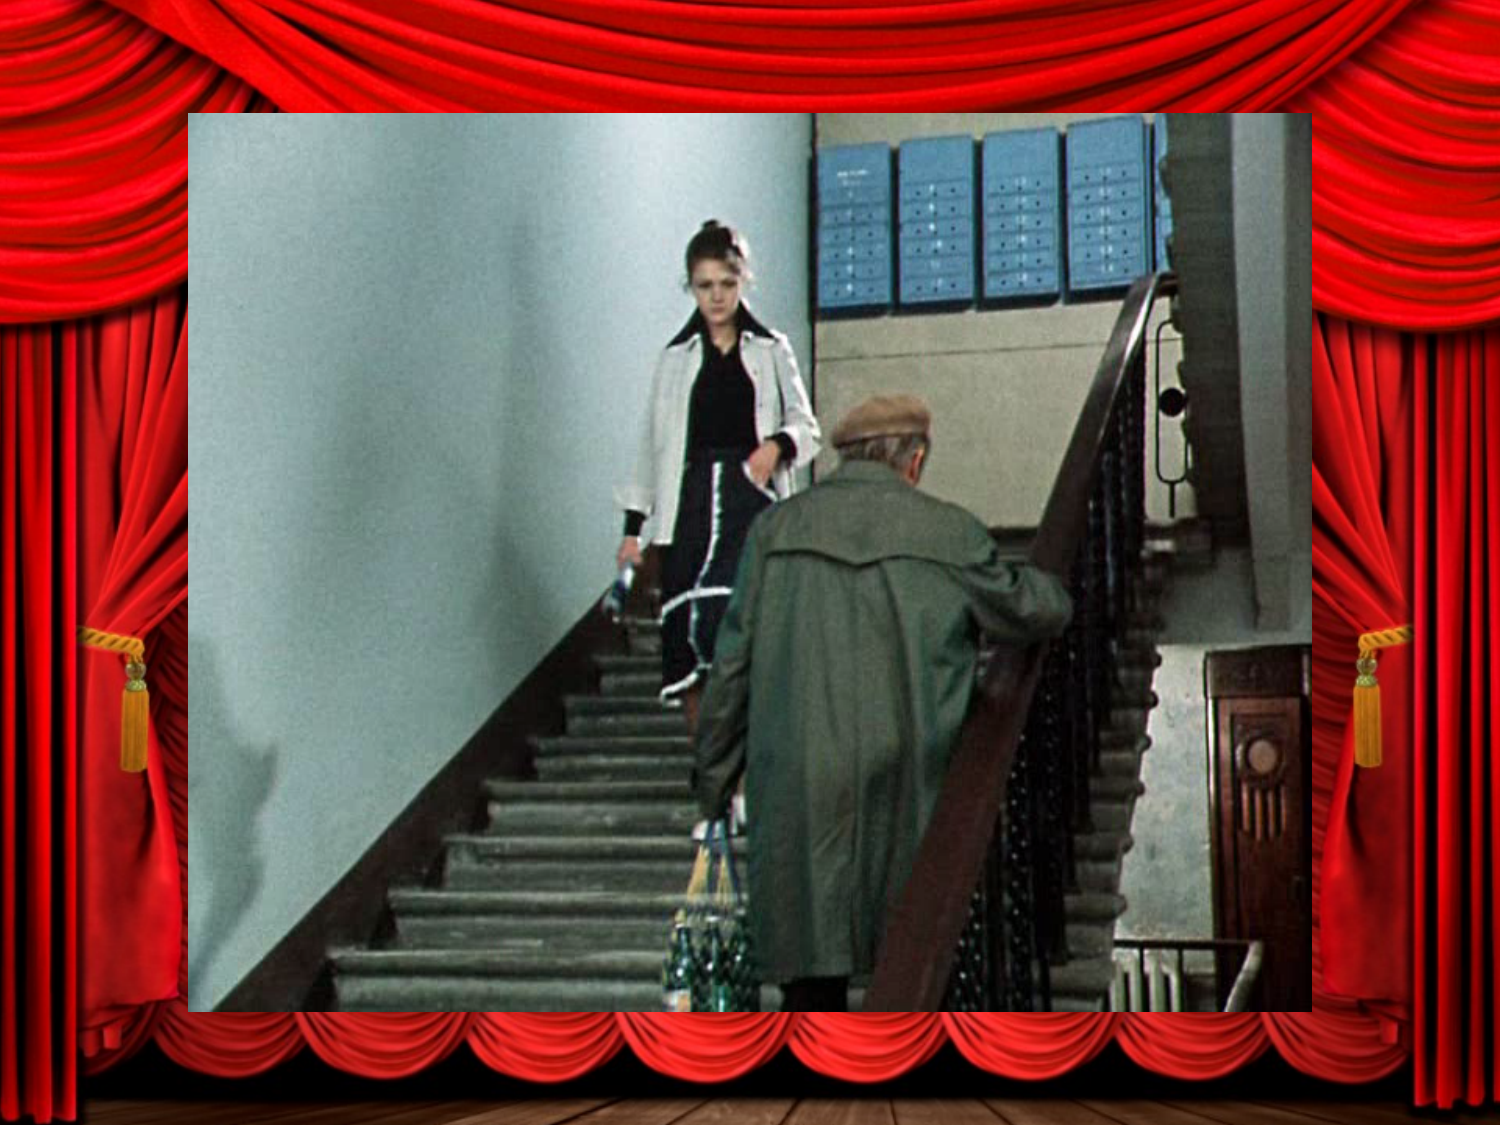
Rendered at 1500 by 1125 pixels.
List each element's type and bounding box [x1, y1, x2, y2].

text_box [187, 111, 1313, 1013]
picture [0, 0, 1500, 1125]
